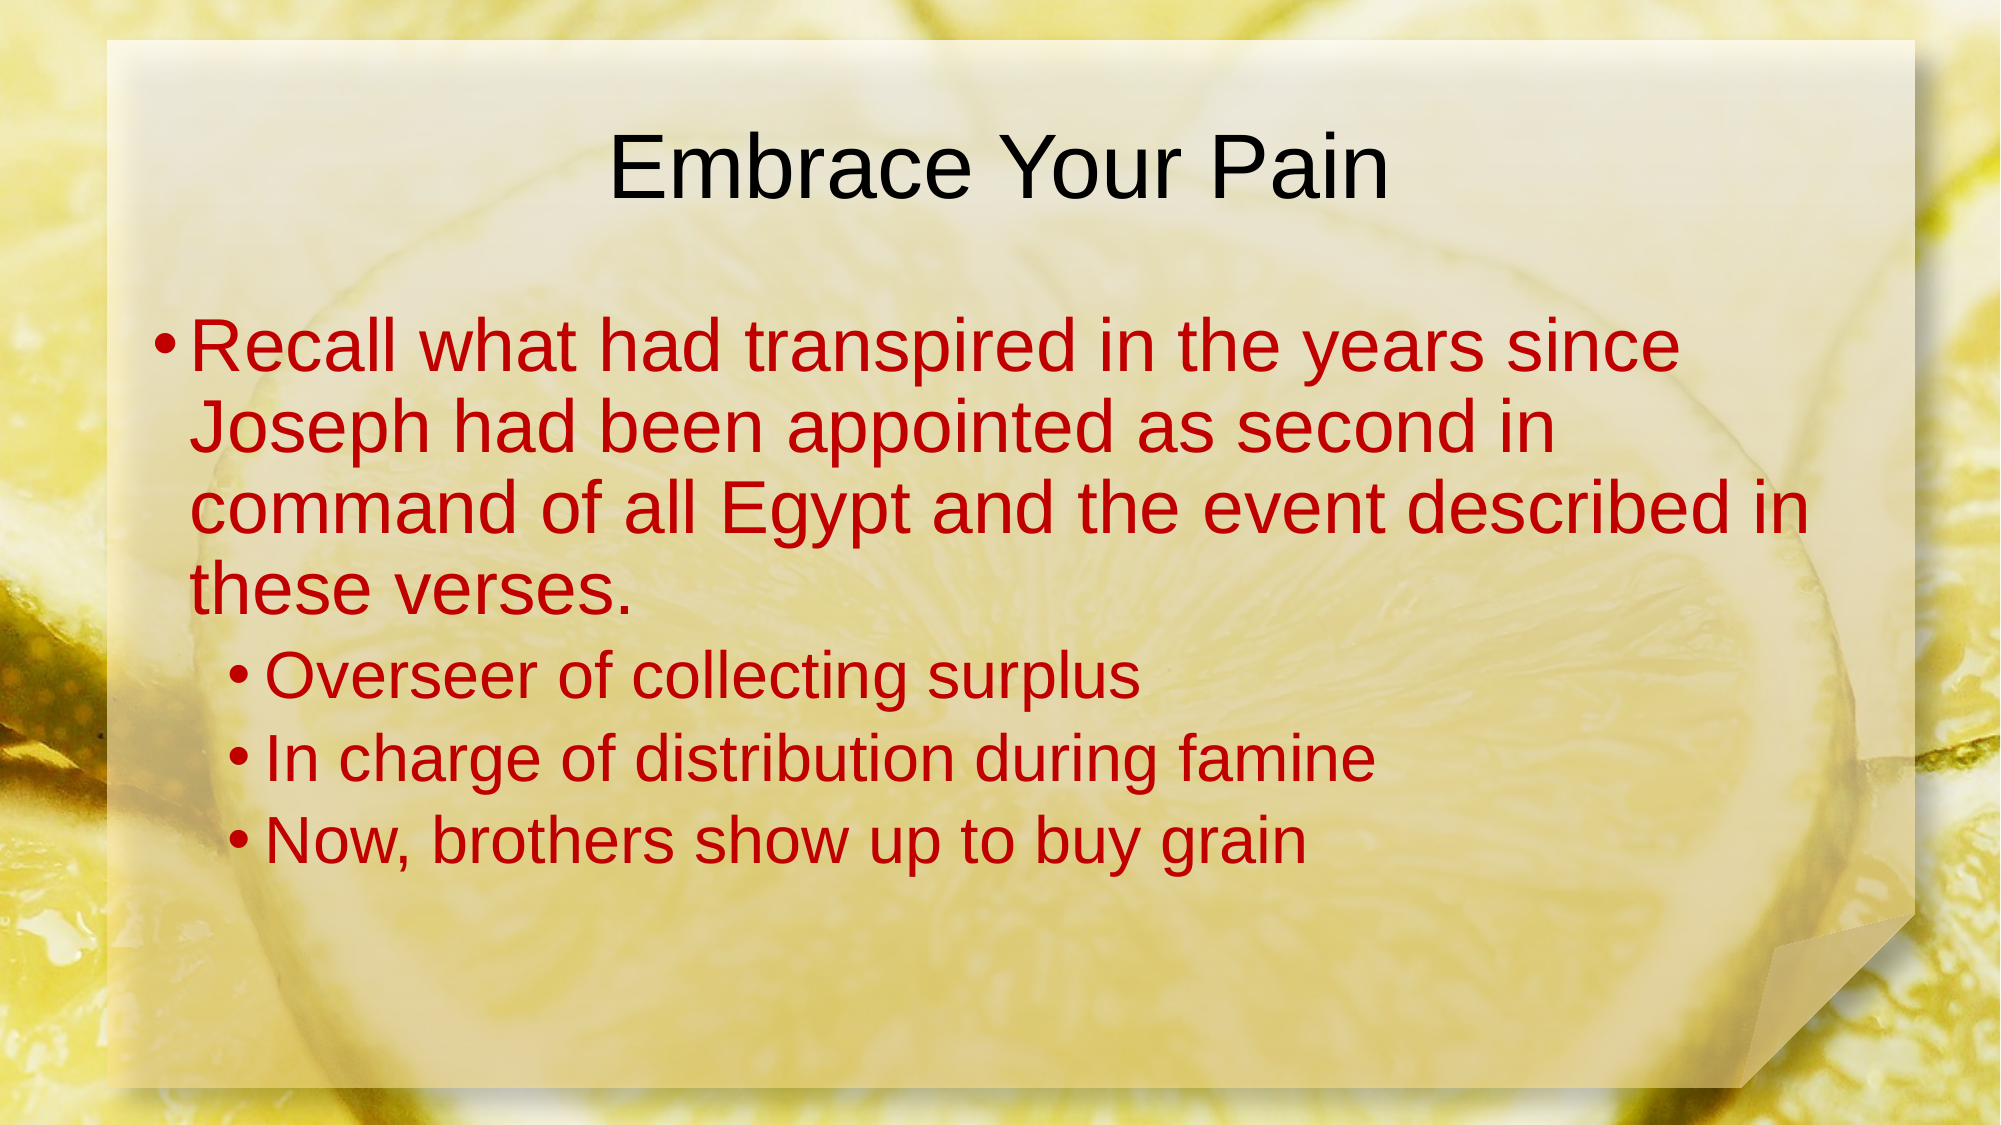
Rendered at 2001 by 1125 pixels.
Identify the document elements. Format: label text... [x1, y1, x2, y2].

picture [0, 0, 2001, 1125]
title Embrace Your Pain [137, 59, 1863, 278]
list Recall what had transpired in the years since Joseph had been appointed as second in command of all Egypt and the event described in these verses. Overseer of collecting surplus In charge of distribution during famine Now, brothers show up to buy grain [137, 299, 1863, 1014]
